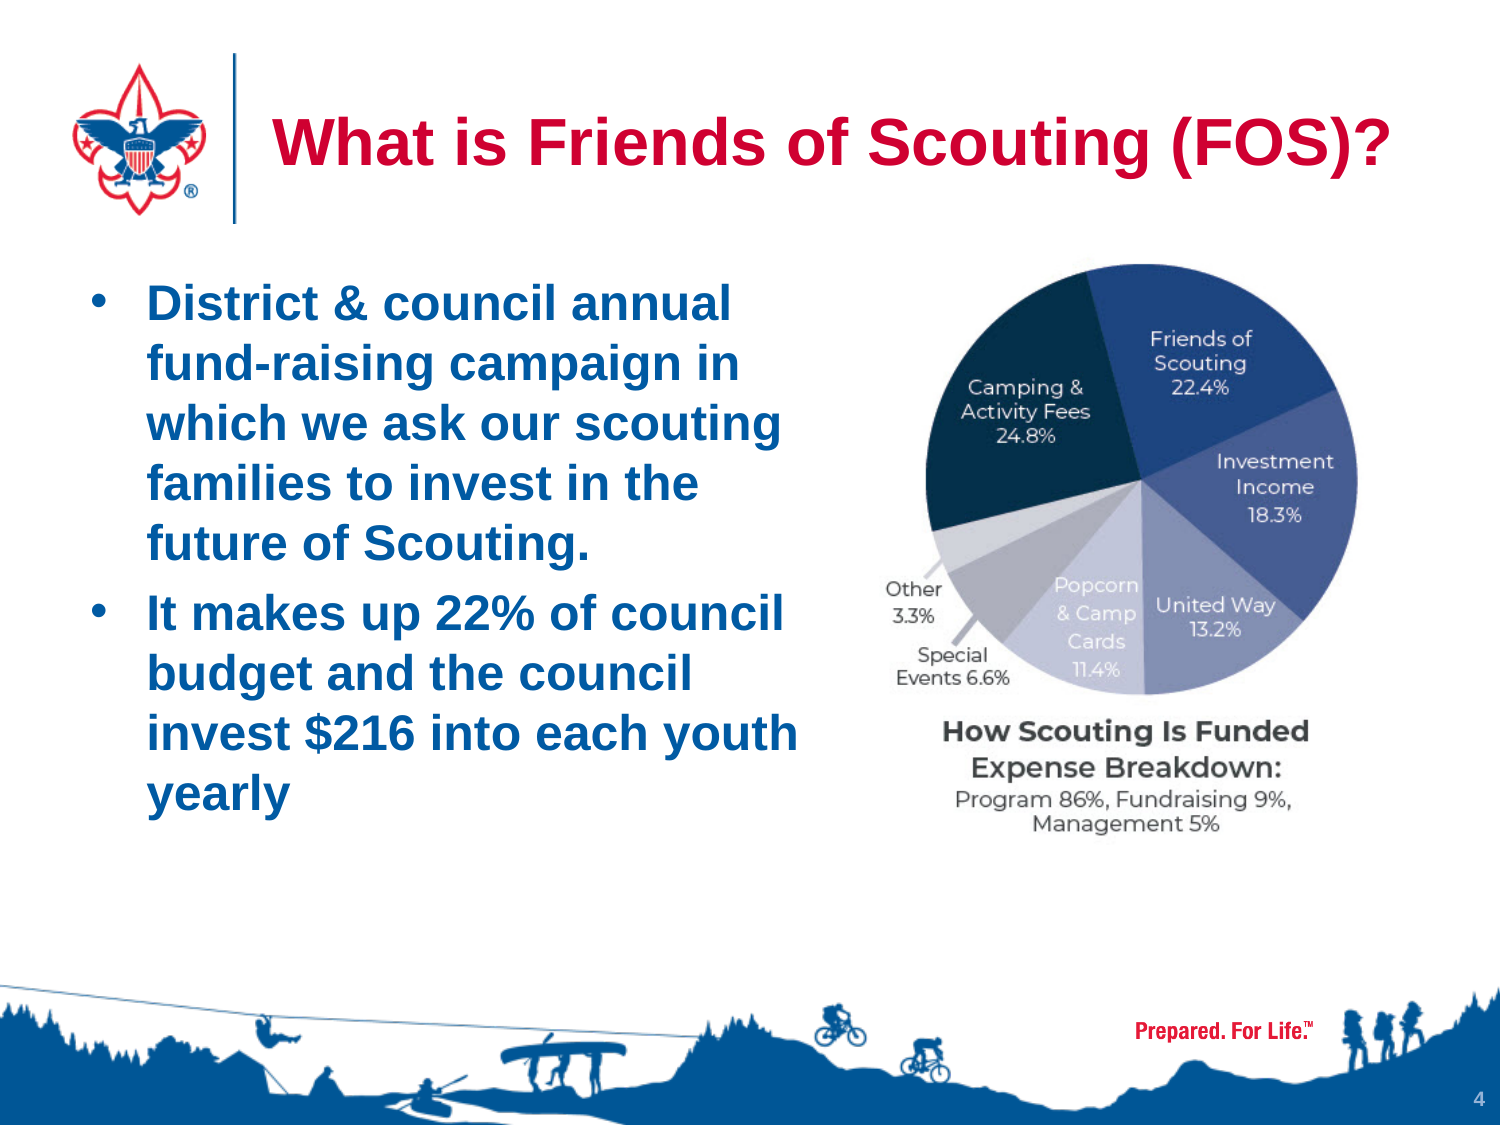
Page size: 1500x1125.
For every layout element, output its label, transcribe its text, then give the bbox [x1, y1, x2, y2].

picture [879, 232, 1367, 849]
slide_number 4 [1432, 1067, 1500, 1125]
title What is Friends of Scouting (FOS)? [257, 45, 1413, 233]
picture [72, 53, 237, 224]
picture [0, 984, 1500, 1125]
list District & council annual fund-raising campaign in which we ask our scouting families to invest in the future of Scouting. It makes up 22% of council budget and the council invest $216 into each youth yearly [75, 262, 821, 1005]
